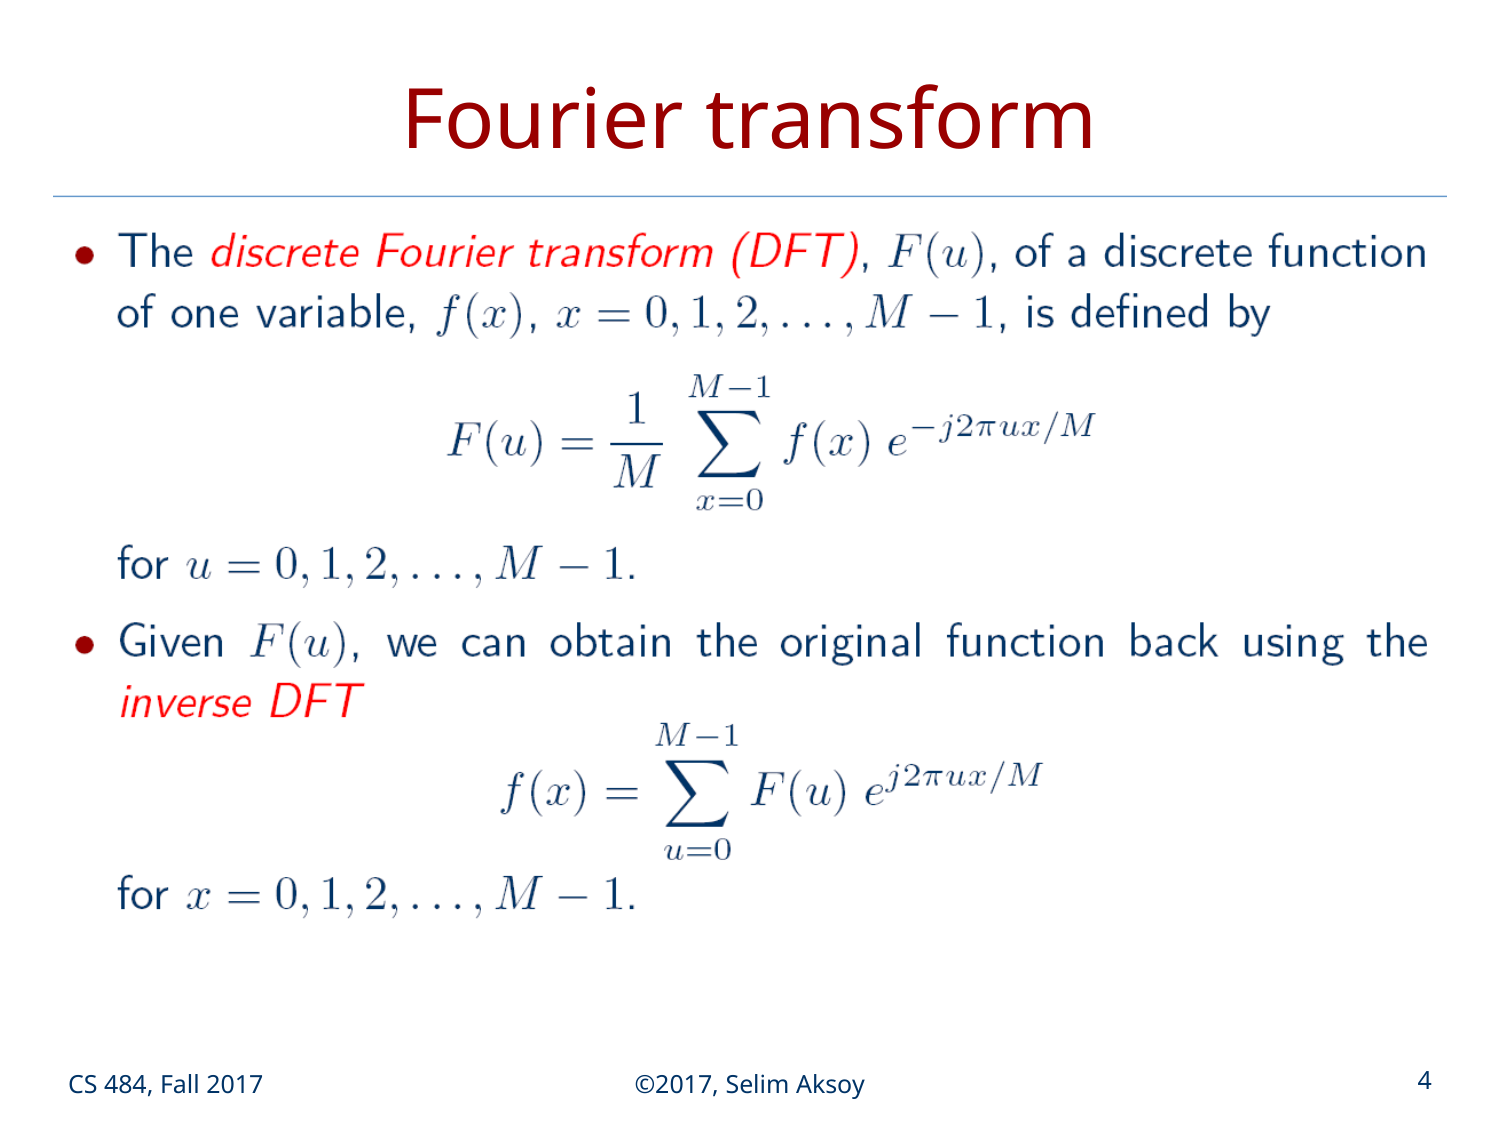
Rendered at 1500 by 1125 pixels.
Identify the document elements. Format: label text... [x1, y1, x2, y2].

slide_number 4 [1134, 1052, 1448, 1107]
picture [64, 219, 1434, 924]
title Fourier transform [53, 31, 1447, 173]
slide_number CS 484, Fall 2017 [52, 1052, 366, 1107]
footer ©2017, Selim Aksoy [511, 1052, 988, 1107]
